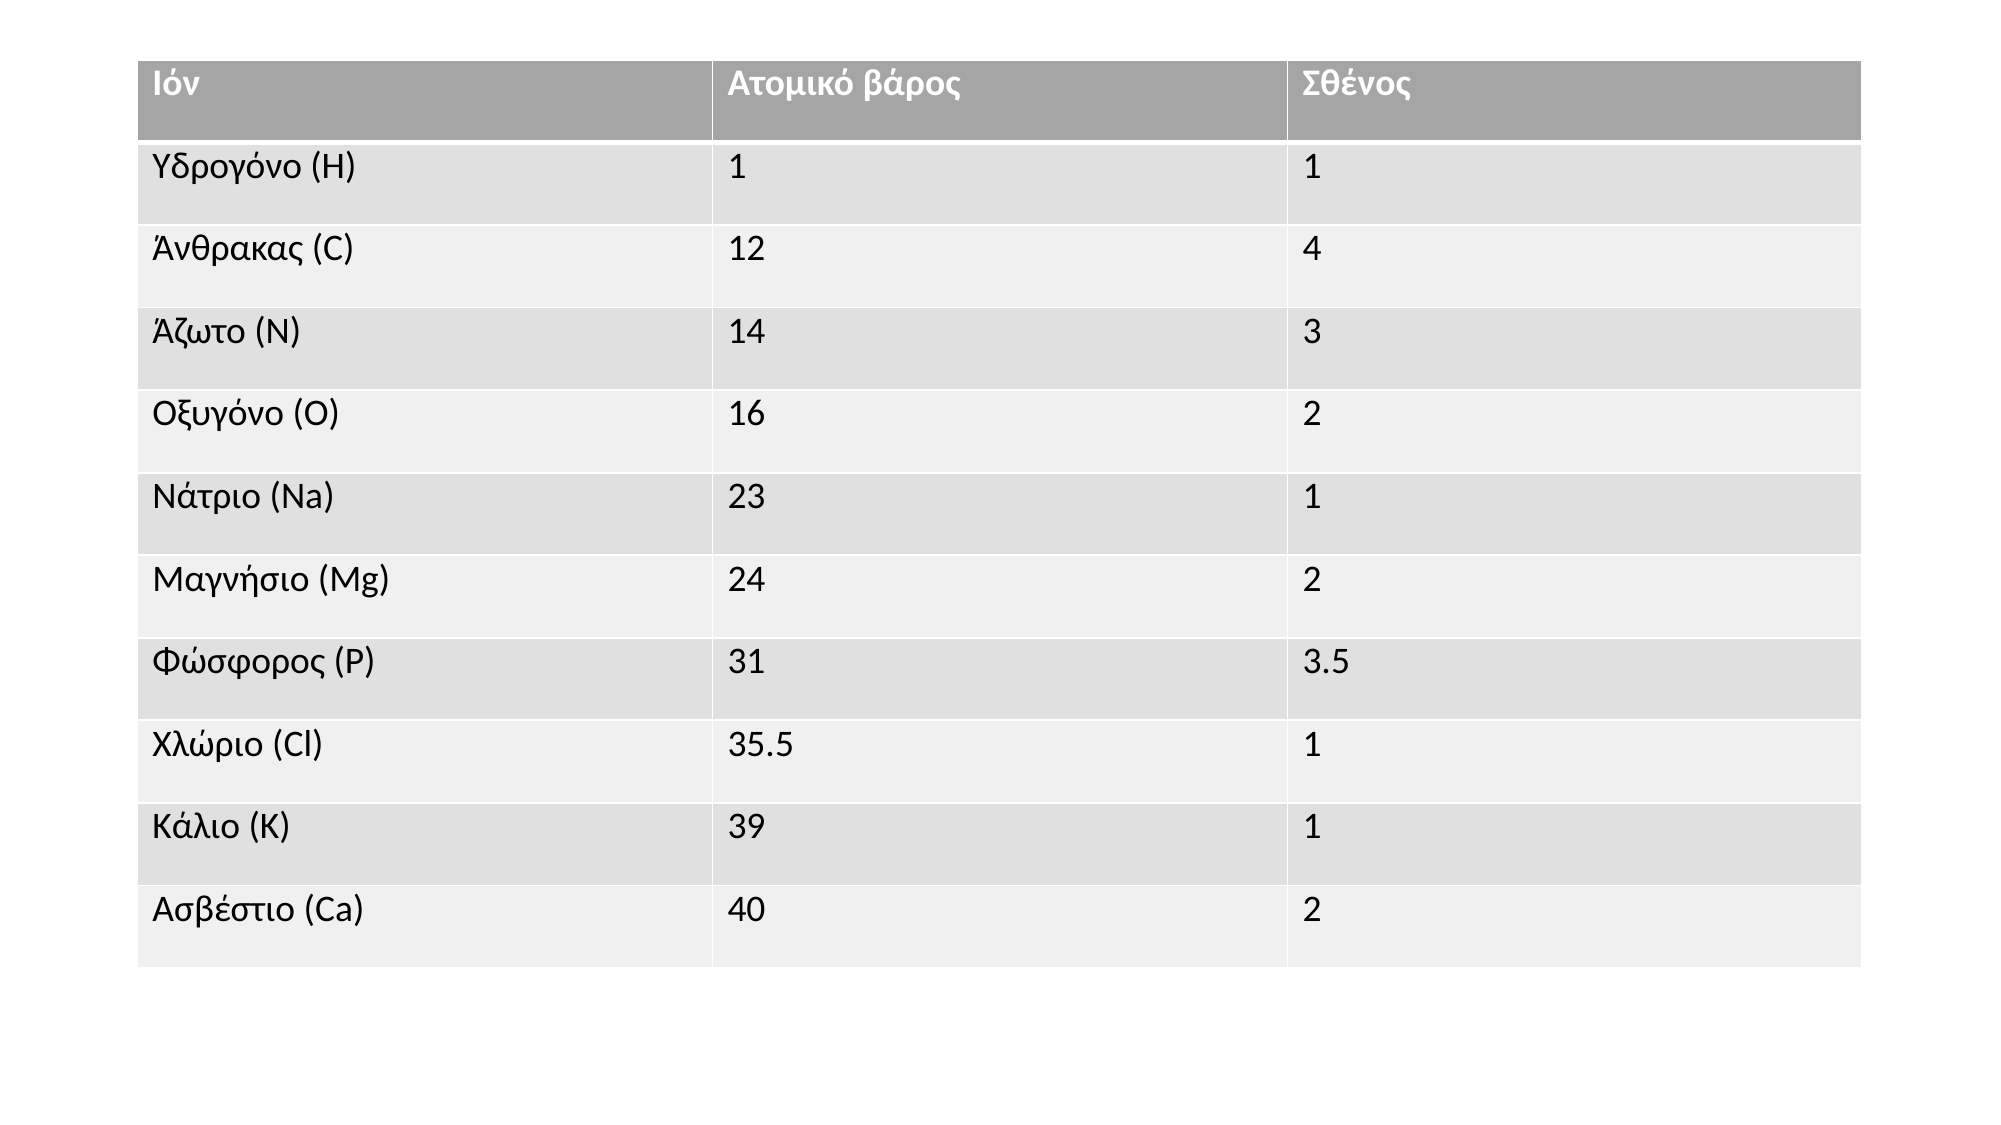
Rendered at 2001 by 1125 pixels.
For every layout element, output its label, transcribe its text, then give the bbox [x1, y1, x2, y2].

table_cell 2 [1288, 556, 1861, 637]
table_cell Φώσφορος (Ρ) [138, 639, 712, 719]
table_header Ατομικό βάρος [713, 61, 1287, 140]
table_cell 23 [713, 474, 1287, 554]
table_header Ιόν [138, 61, 712, 140]
table_cell 39 [713, 804, 1287, 885]
table_cell 4 [1288, 226, 1861, 307]
table_cell 35.5 [713, 721, 1287, 802]
table_cell 12 [713, 226, 1287, 307]
table_cell Μαγνήσιο (Mg) [138, 556, 712, 637]
table_cell 2 [1288, 391, 1861, 472]
table_cell Νάτριο (Na) [138, 474, 712, 554]
table_cell 1 [1288, 804, 1861, 885]
table_cell 14 [713, 308, 1287, 389]
table_cell 1 [713, 145, 1287, 224]
table_cell 3.5 [1288, 639, 1861, 719]
table_cell 1 [1288, 474, 1861, 554]
table_cell Οξυγόνο (Ο) [138, 391, 712, 472]
table_cell Χλώριο (Cl) [138, 721, 712, 802]
table_cell 1 [1288, 721, 1861, 802]
table_cell 24 [713, 556, 1287, 637]
table_cell Κάλιο (Κ) [138, 804, 712, 885]
table_cell 1 [1288, 145, 1861, 224]
table_header Σθένος [1288, 61, 1861, 140]
table_cell 3 [1288, 308, 1861, 389]
table_cell Υδρογόνο (Η) [138, 145, 712, 224]
table_cell Άζωτο (Ν) [138, 308, 712, 389]
table_cell Ασβέστιο (Ca) [138, 886, 712, 967]
table_cell 40 [713, 886, 1287, 967]
table_cell Άνθρακας (C) [138, 226, 712, 307]
table_cell 31 [713, 639, 1287, 719]
table_cell 16 [713, 391, 1287, 472]
table_cell 2 [1288, 886, 1861, 967]
